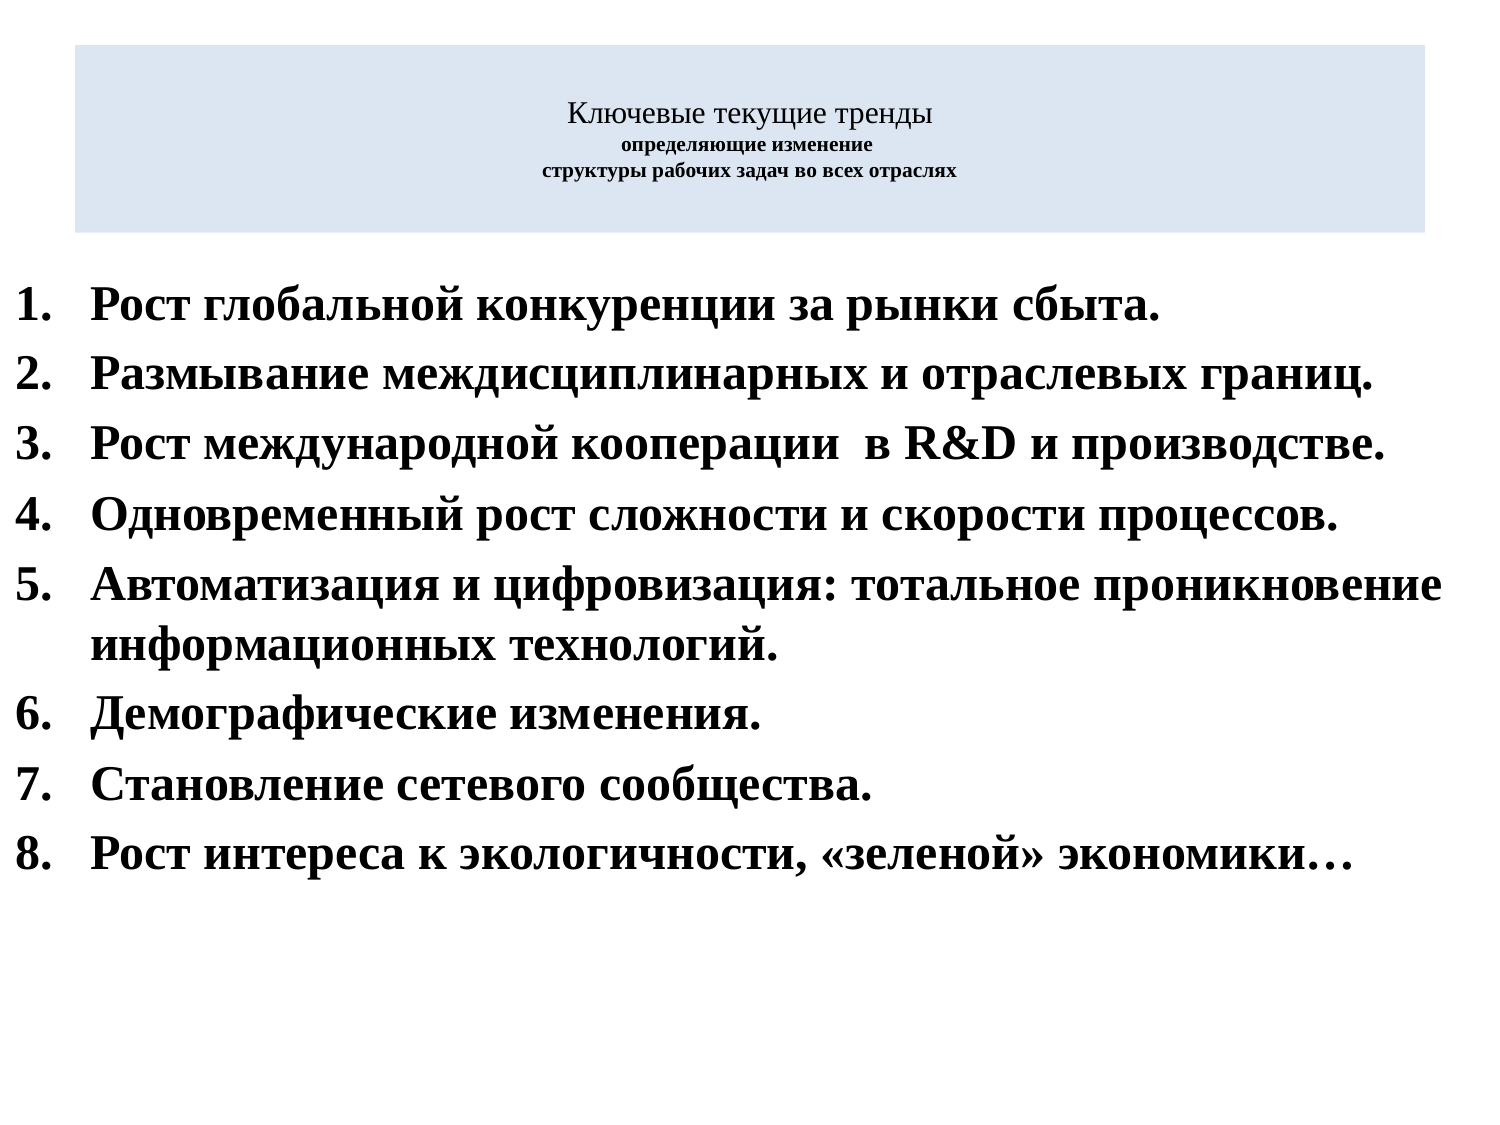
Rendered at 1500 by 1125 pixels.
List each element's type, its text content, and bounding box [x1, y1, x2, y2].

title Ключевые текущие тренды определяющие изменение структуры рабочих задач во всех отраслях [75, 45, 1425, 233]
list Рост глобальной конкуренции за рынки сбыта. Размывание междисциплинарных и отраслевых границ. Рост международной кооперации в R&D и производстве. Одновременный рост сложности и скорости процессов. Автоматизация и цифровизация: тотальное проникновение информационных технологий. Демографические изменения. Становление сетевого сообщества. Рост интереса к экологичности, «зеленой» экономики… [0, 262, 1477, 1005]
